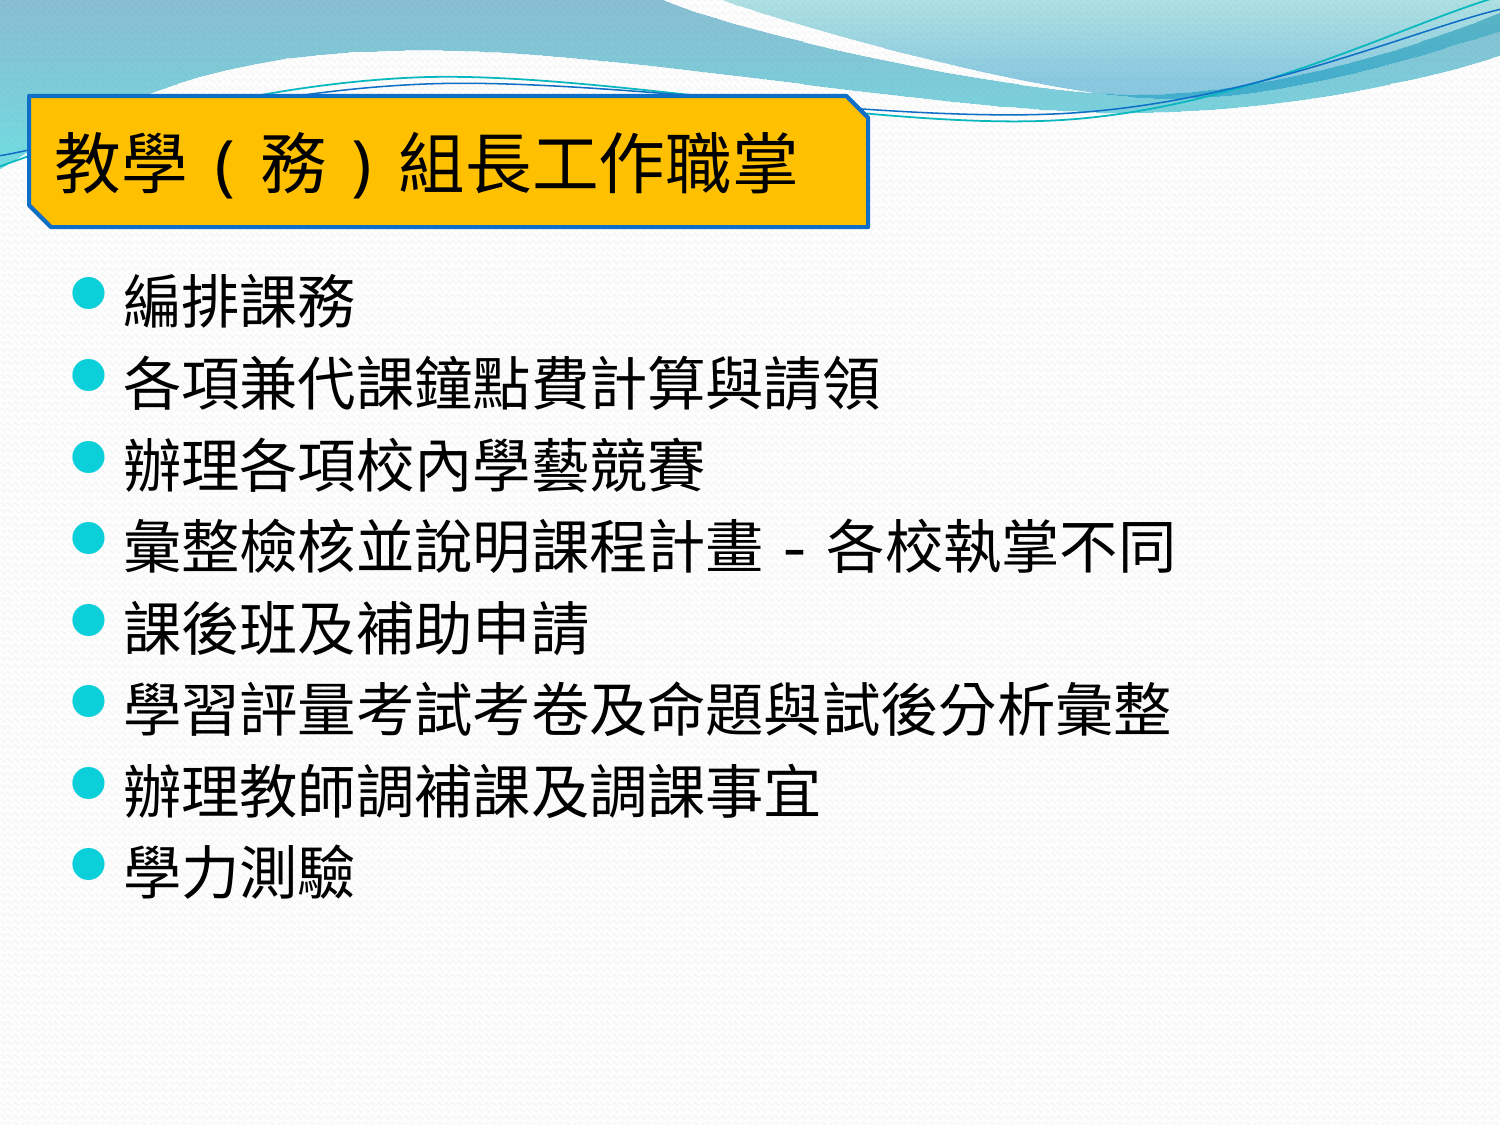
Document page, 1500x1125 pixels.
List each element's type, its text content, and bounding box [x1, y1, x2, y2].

list 編排課務 各項兼代課鐘點費計算與請領 辦理各項校內學藝競賽 彙整檢核並說明課程計畫-各校執掌不同 課後班及補助申請 學習評量考試考卷及命題與試後分析彙整 辦理教師調補課及調課事宜 學力測驗 [53, 258, 1454, 1075]
text_box 教學(務)組長工作職掌 [27, 93, 871, 230]
